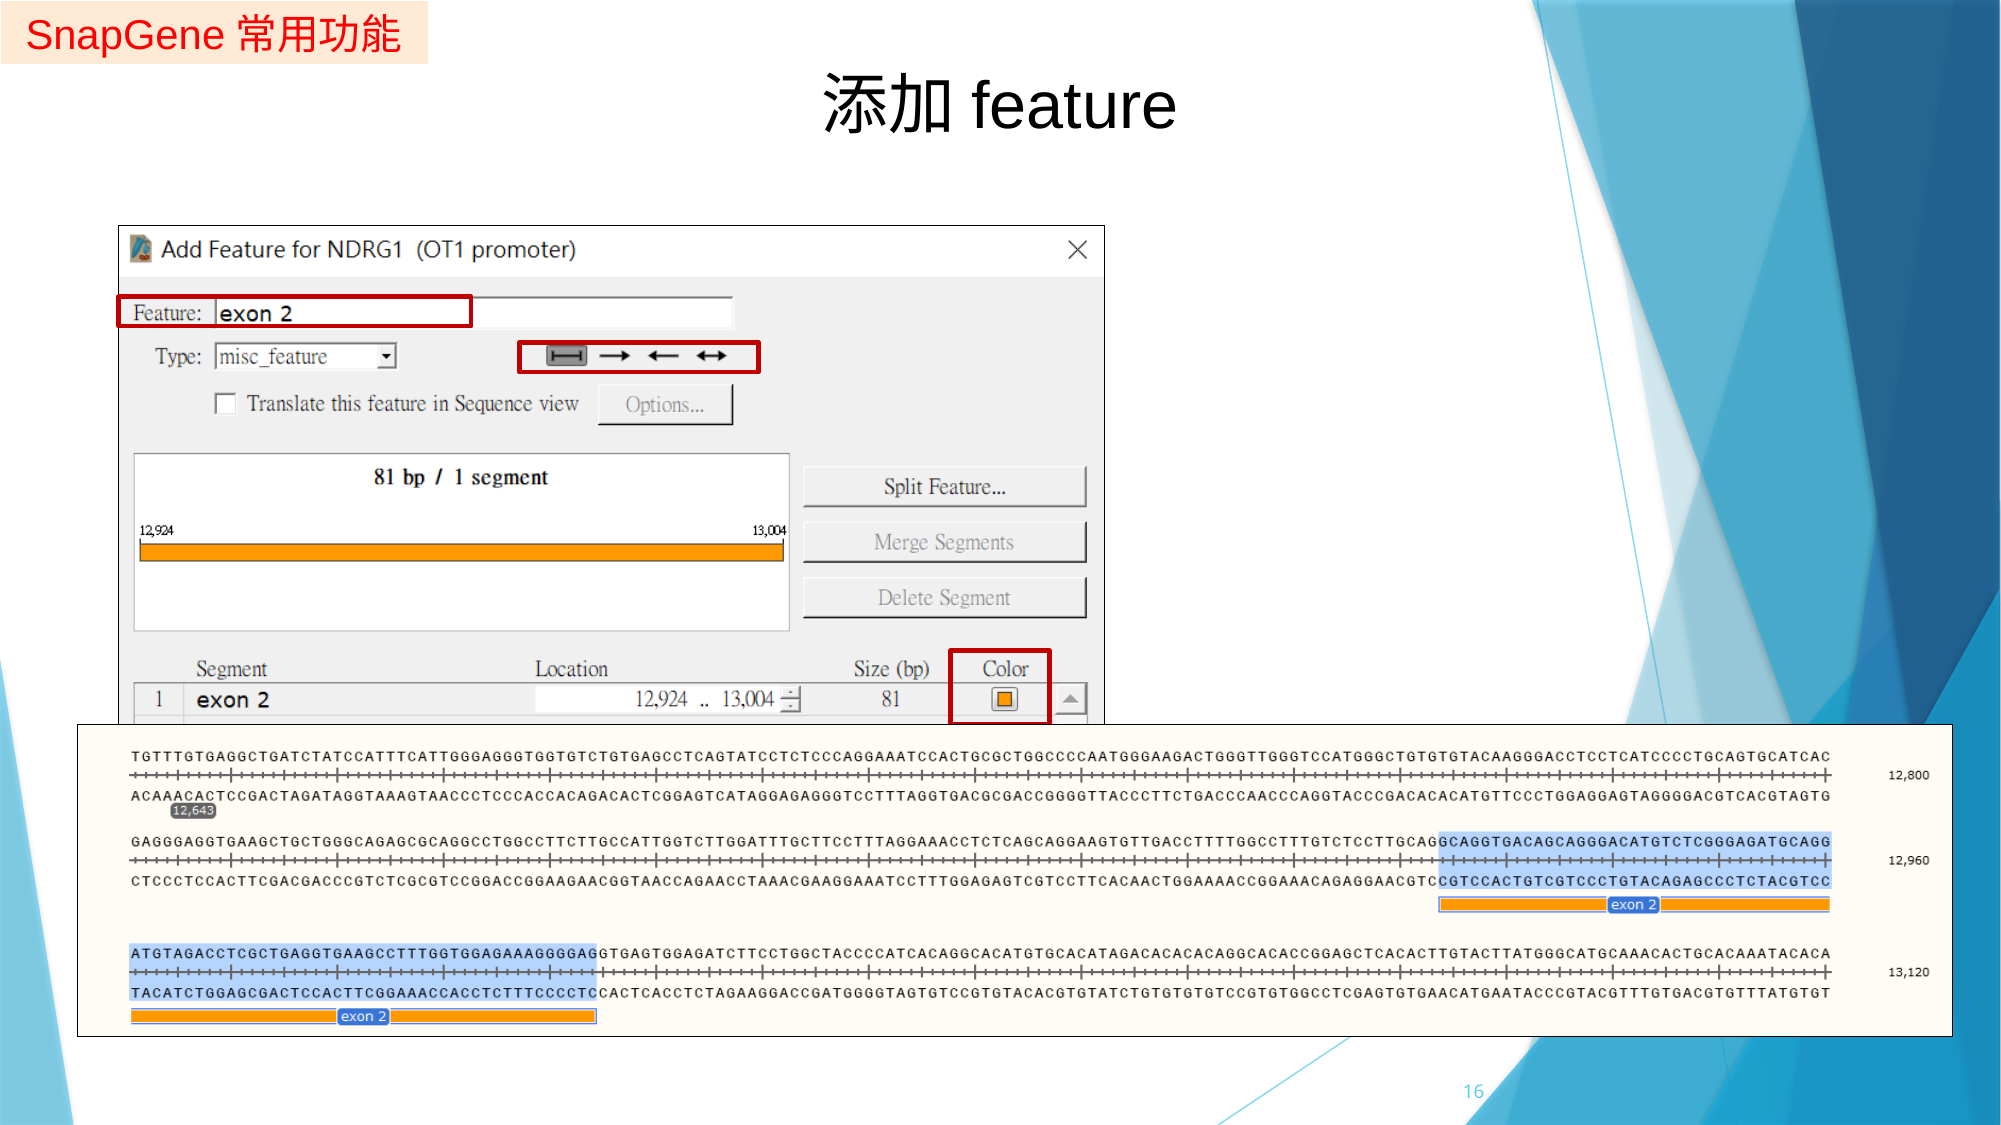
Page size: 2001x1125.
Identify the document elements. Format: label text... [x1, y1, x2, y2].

picture [76, 225, 1954, 1037]
slide_number 16 [1387, 1062, 1500, 1123]
text_box 添加feature [294, 53, 1706, 271]
text_box SnapGene常用功能 [0, 0, 429, 65]
